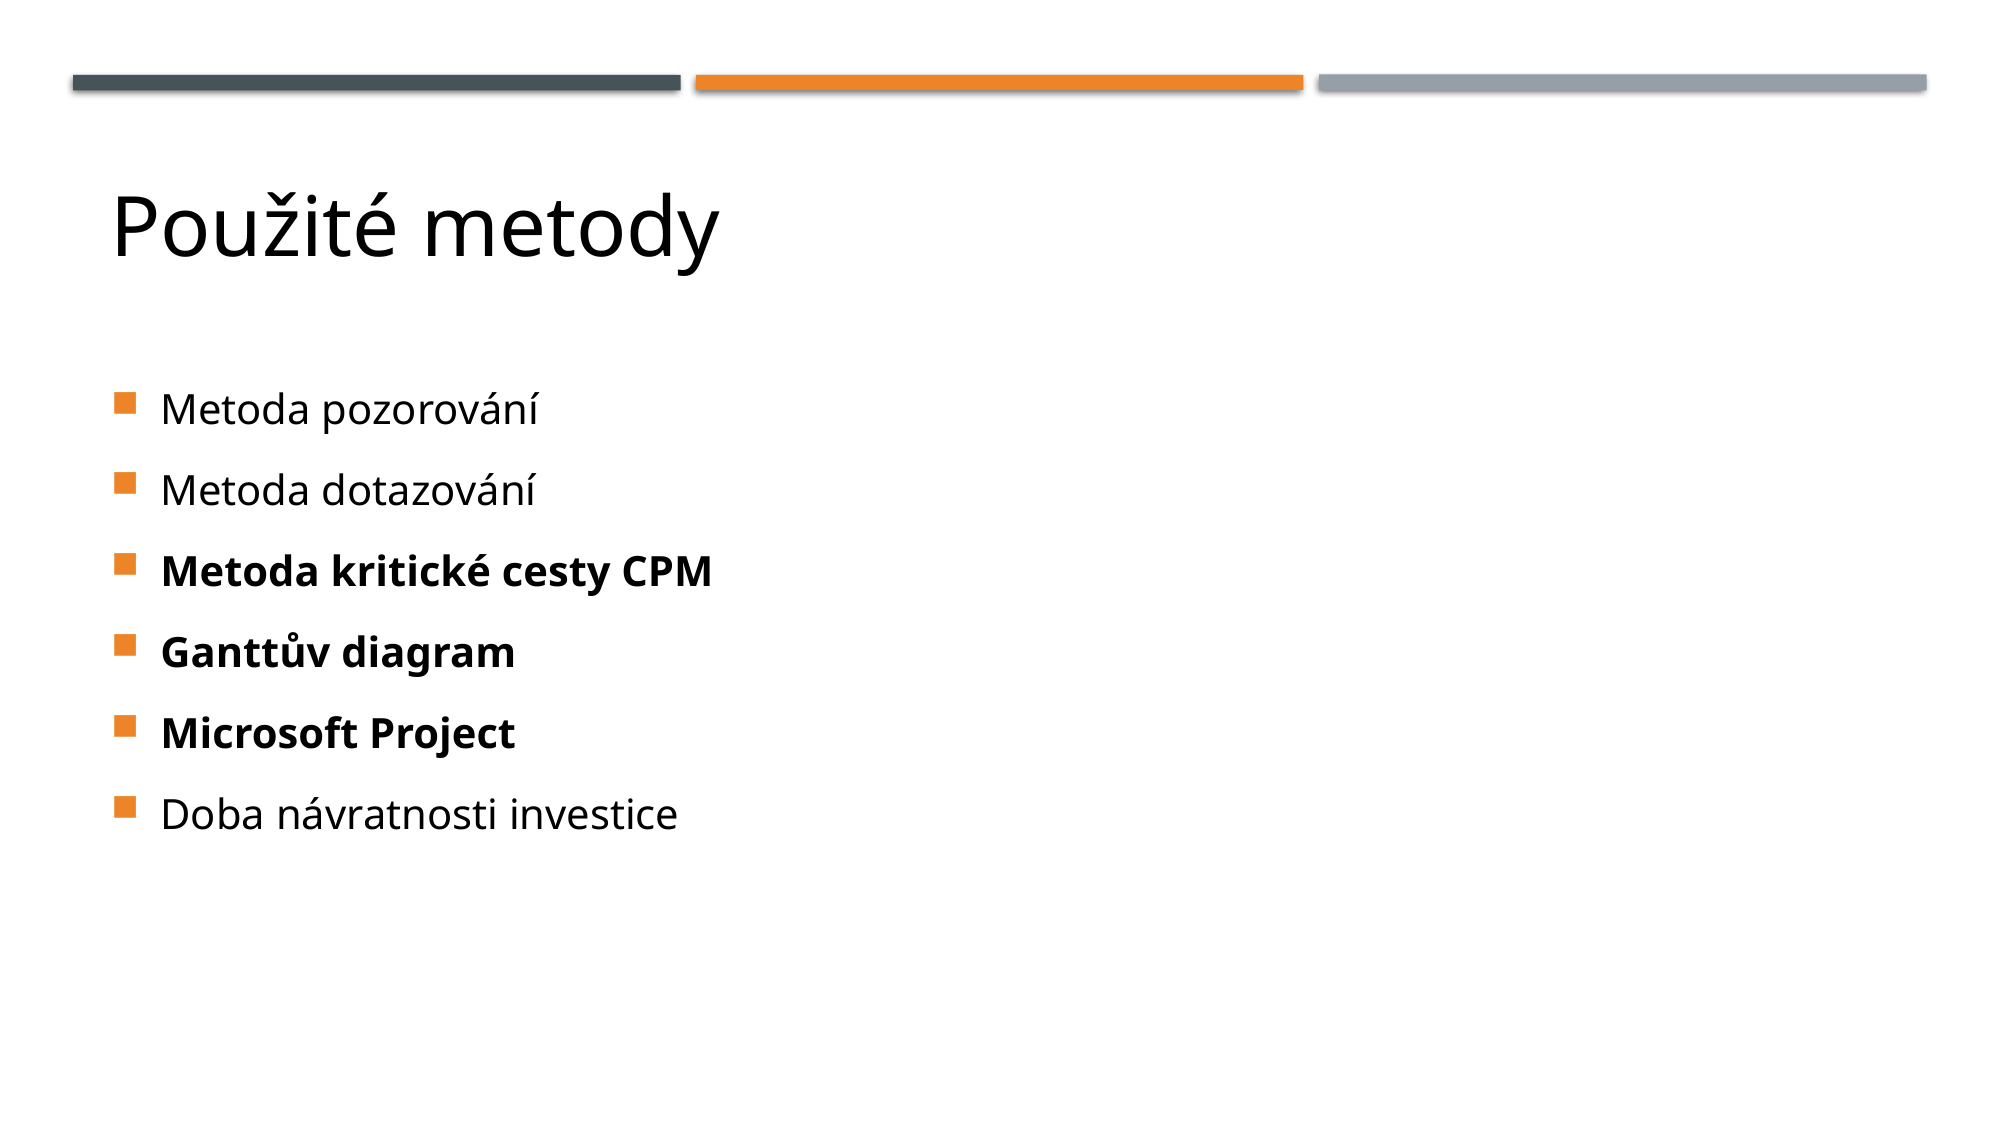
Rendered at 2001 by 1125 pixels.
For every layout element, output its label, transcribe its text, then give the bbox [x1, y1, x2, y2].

title Použité metody [95, 119, 1905, 282]
list Metoda pozorování Metoda dotazování Metoda kritické cesty CPM Ganttův diagram Microsoft Project Doba návratnosti investice [95, 365, 948, 962]
